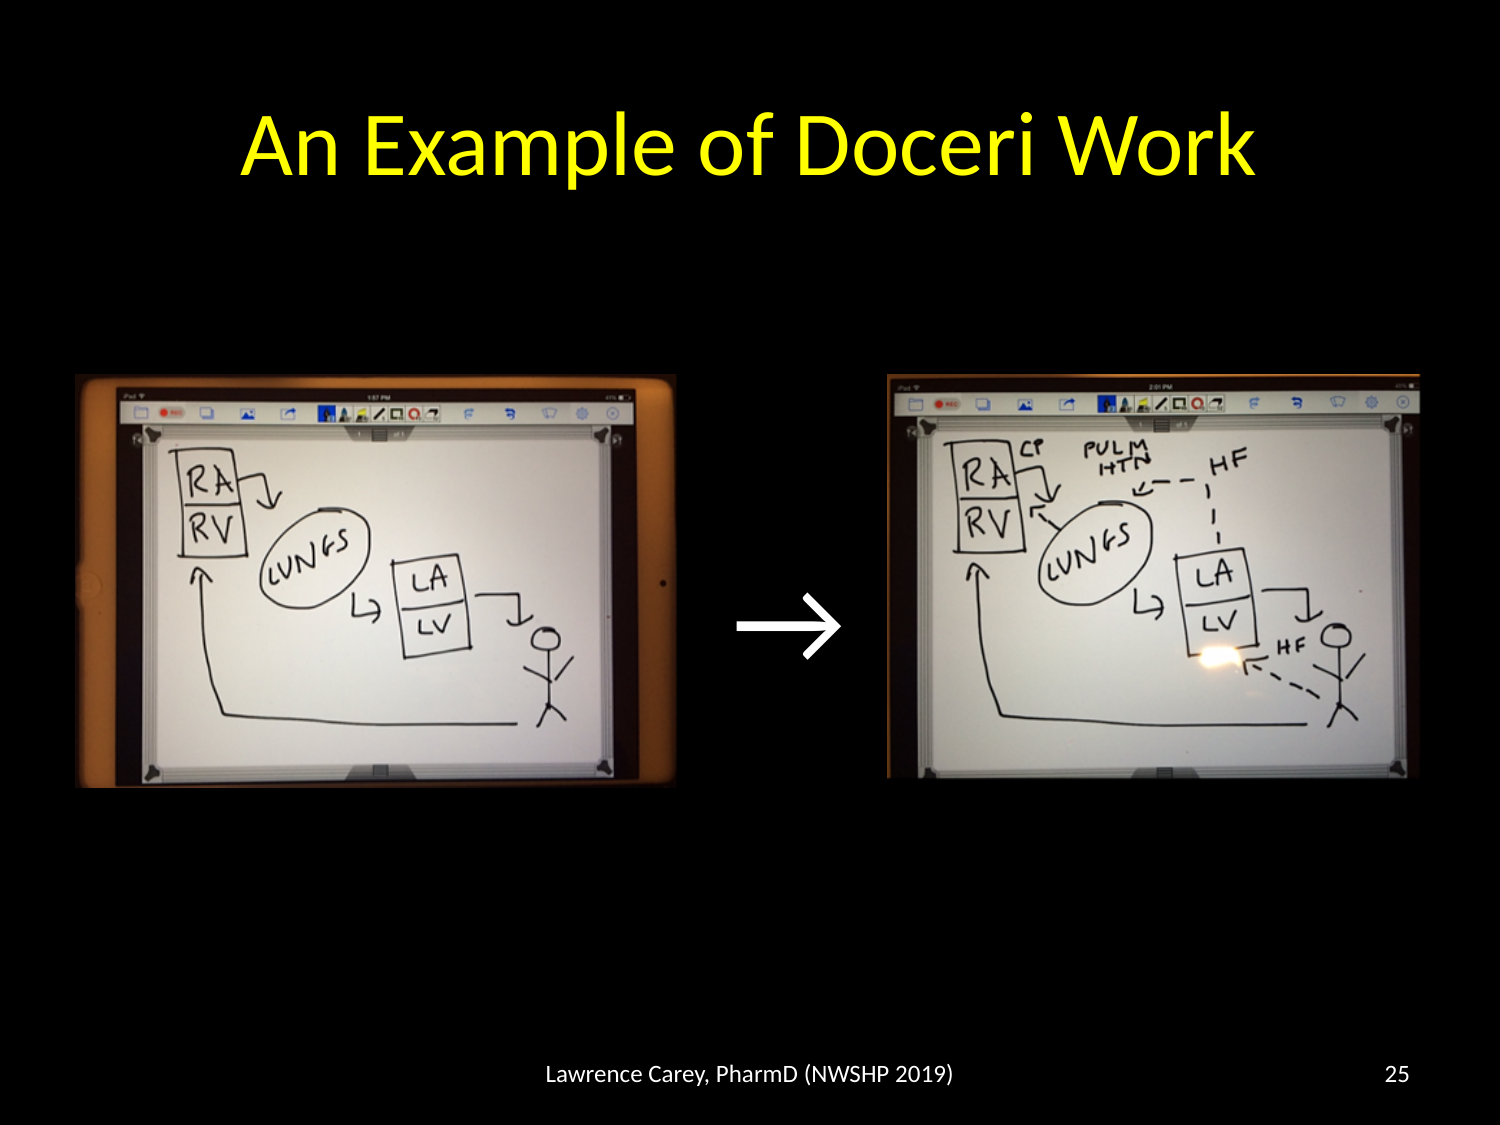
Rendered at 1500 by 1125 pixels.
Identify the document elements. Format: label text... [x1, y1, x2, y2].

slide_number 25 [1074, 1042, 1425, 1103]
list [74, 374, 680, 788]
text_box → [717, 532, 863, 697]
footer Lawrence Carey, PharmD (NWSHP 2019) [512, 1042, 988, 1103]
picture [887, 374, 1426, 791]
title An Example of Doceri Work [75, 45, 1425, 233]
